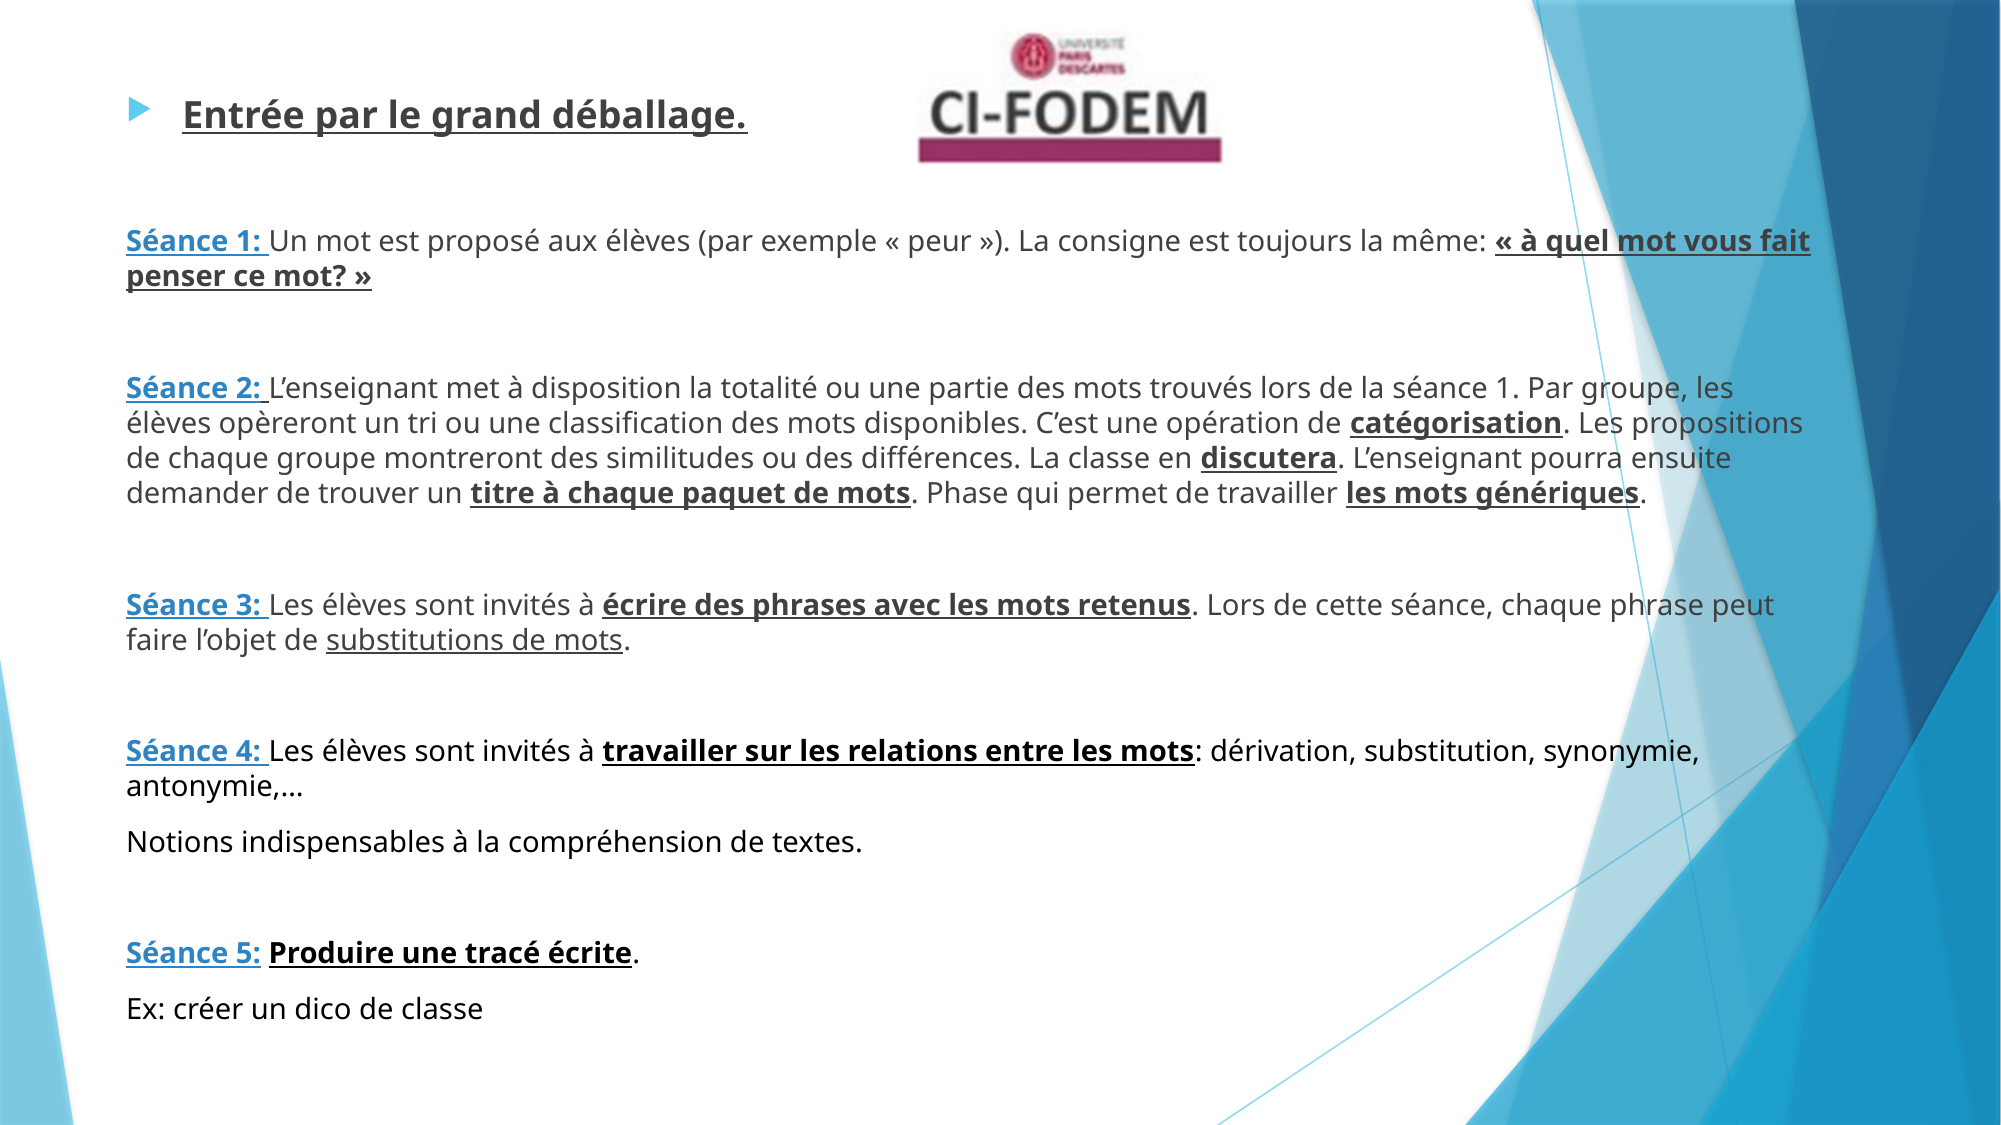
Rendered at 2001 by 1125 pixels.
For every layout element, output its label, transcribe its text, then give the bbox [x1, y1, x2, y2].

list Entrée par le grand déballage. Séance 1: Un mot est proposé aux élèves (par exemple « peur »). La consigne est toujours la même: « à quel mot vous fait penser ce mot? » Séance 2: L’enseignant met à disposition la totalité ou une partie des mots trouvés lors de la séance 1. Par groupe, les élèves opèreront un tri ou une classification des mots disponibles. C’est une opération de catégorisation. Les propositions de chaque groupe montreront des similitudes ou des différences. La classe en discutera. L’enseignant pourra ensuite demander de trouver un titre à chaque paquet de mots. Phase qui permet de travailler les mots génériques. Séance 3: Les élèves sont invités à écrire des phrases avec les mots retenus. Lors de cette séance, chaque phrase peut faire l’objet de substitutions de mots. Séance 4: Les élèves sont invités à travailler sur les relations entre les mots: dérivation, substitution, synonymie, antonymie,… Notions indispensables à la compréhension de textes. Séance 5: Produire une tracé écrite. Ex: créer un dico de classe [111, 83, 1835, 1074]
picture [877, 18, 1264, 179]
